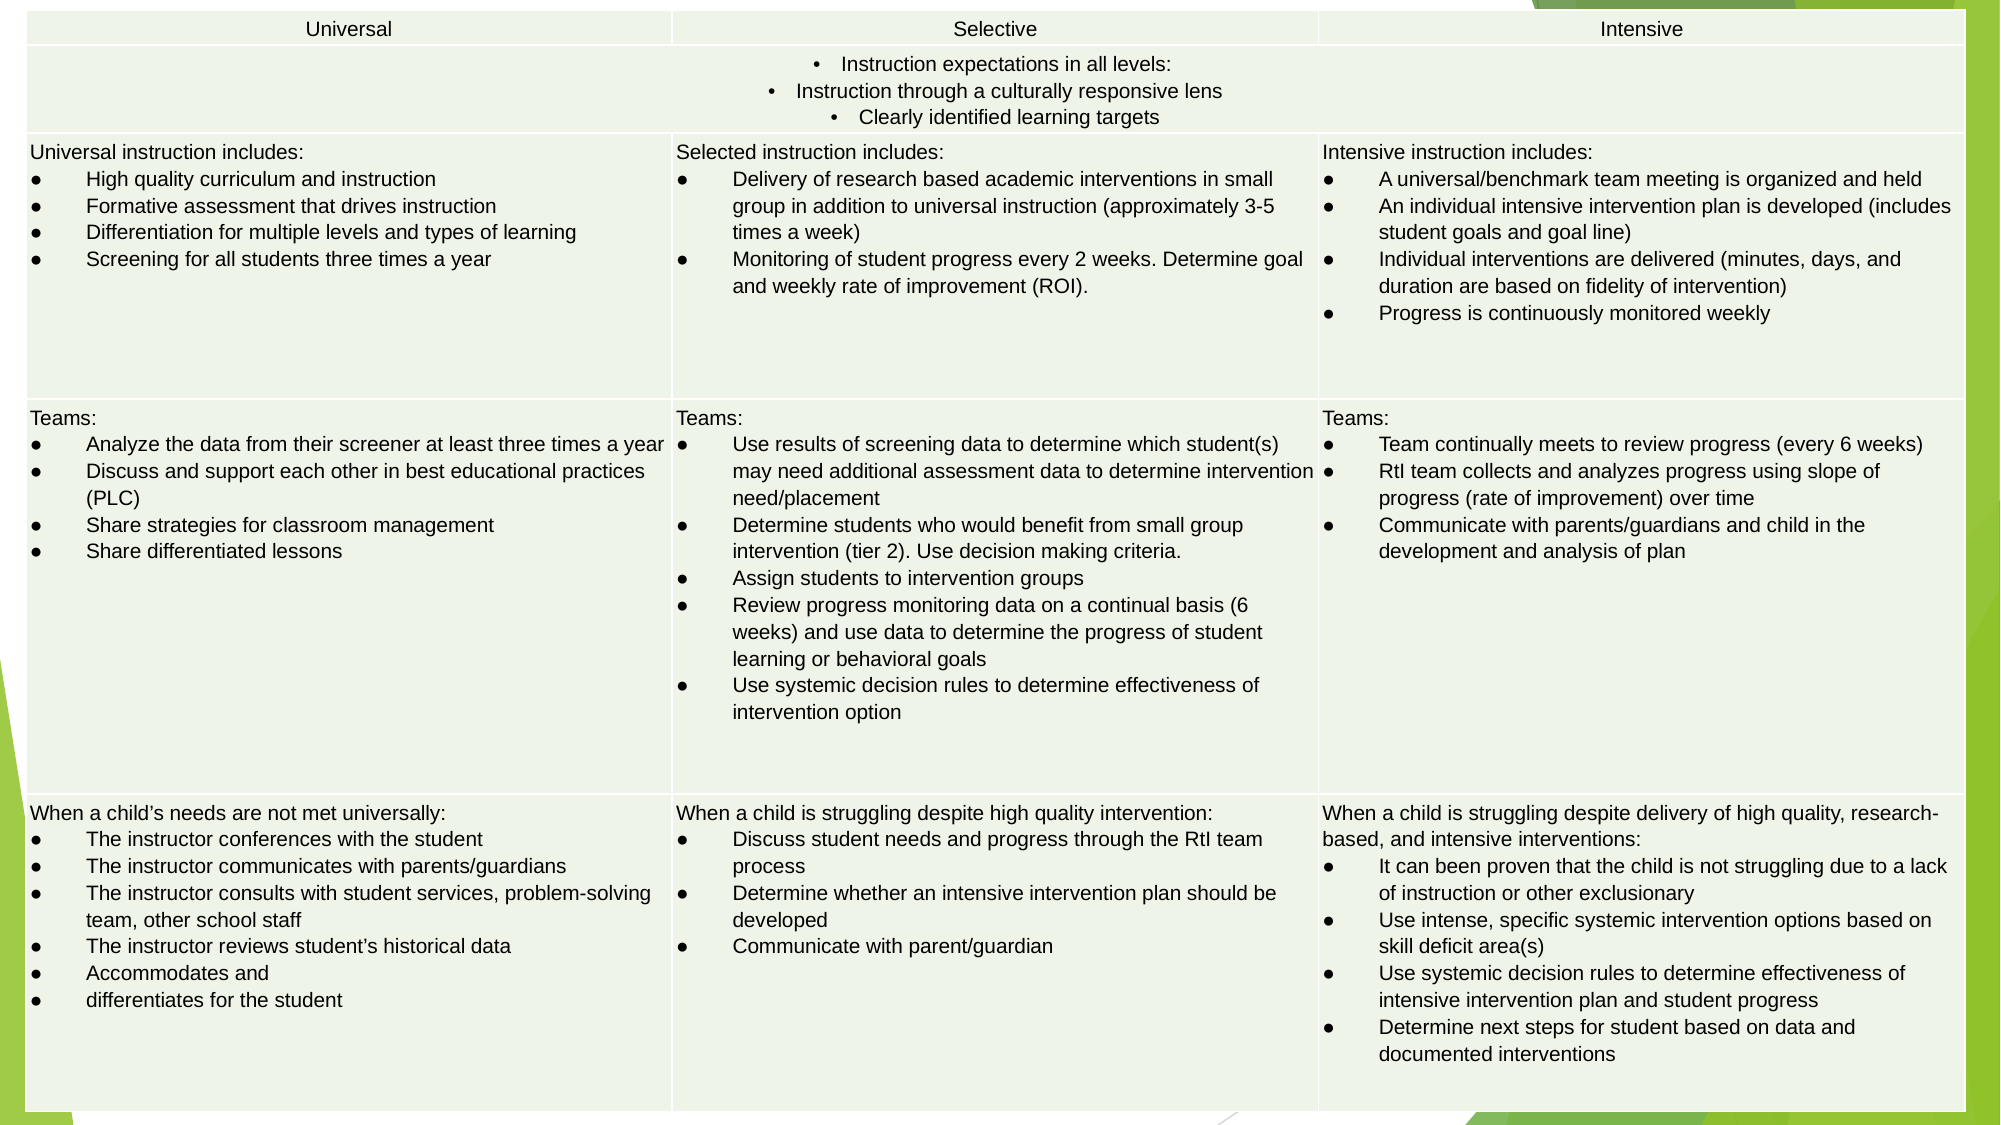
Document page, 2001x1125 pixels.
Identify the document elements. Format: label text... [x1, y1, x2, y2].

table_cell Teams: Use results of screening data to determine which student(s) may need additional assessment data to determine intervention need/placement Determine students who would benefit from small group intervention (tier 2). Use decision making criteria. Assign students to intervention groups Review progress monitoring data on a continual basis (6 weeks) and use data to determine the progress of student learning or behavioral goals Use systemic decision rules to determine effectiveness of intervention option [673, 400, 1318, 793]
table_cell Universal instruction includes: High quality curriculum and instruction Formative assessment that drives instruction Differentiation for multiple levels and types of learning Screening for all students three times a year [27, 134, 671, 398]
table_cell When a child is struggling despite high quality intervention: Discuss student needs and progress through the RtI team process Determine whether an intensive intervention plan should be developed Communicate with parent/guardian [673, 795, 1318, 1111]
table_cell When a child’s needs are not met universally: The instructor conferences with the student The instructor communicates with parents/guardians The instructor consults with student services, problem-solving team, other school staff The instructor reviews student’s historical data Accommodates and differentiates for the student [27, 795, 671, 1111]
table_header Universal [27, 11, 671, 44]
table_cell Selected instruction includes: Delivery of research based academic interventions in small group in addition to universal instruction (approximately 3-5 times a week) Monitoring of student progress every 2 weeks. Determine goal and weekly rate of improvement (ROI). [673, 134, 1318, 398]
table_cell Intensive instruction includes: A universal/benchmark team meeting is organized and held An individual intensive intervention plan is developed (includes student goals and goal line) Individual interventions are delivered (minutes, days, and duration are based on fidelity of intervention) Progress is continuously monitored weekly [1319, 134, 1964, 398]
table_cell When a child is struggling despite delivery of high quality, research-based, and intensive interventions: It can been proven that the child is not struggling due to a lack of instruction or other exclusionary Use intense, specific systemic intervention options based on skill deficit area(s) Use systemic decision rules to determine effectiveness of intensive intervention plan and student progress Determine next steps for student based on data and documented interventions [1319, 795, 1964, 1111]
table_cell Teams: Team continually meets to review progress (every 6 weeks) RtI team collects and analyzes progress using slope of progress (rate of improvement) over time Communicate with parents/guardians and child in the development and analysis of plan [1319, 400, 1964, 793]
table_cell Instruction expectations in all levels: Instruction through a culturally responsive lens Clearly identified learning targets [27, 46, 1964, 132]
table_header Selective [673, 11, 1318, 44]
table_cell Teams: Analyze the data from their screener at least three times a year Discuss and support each other in best educational practices (PLC) Share strategies for classroom management Share differentiated lessons [27, 400, 671, 793]
table_header Intensive [1319, 11, 1964, 44]
